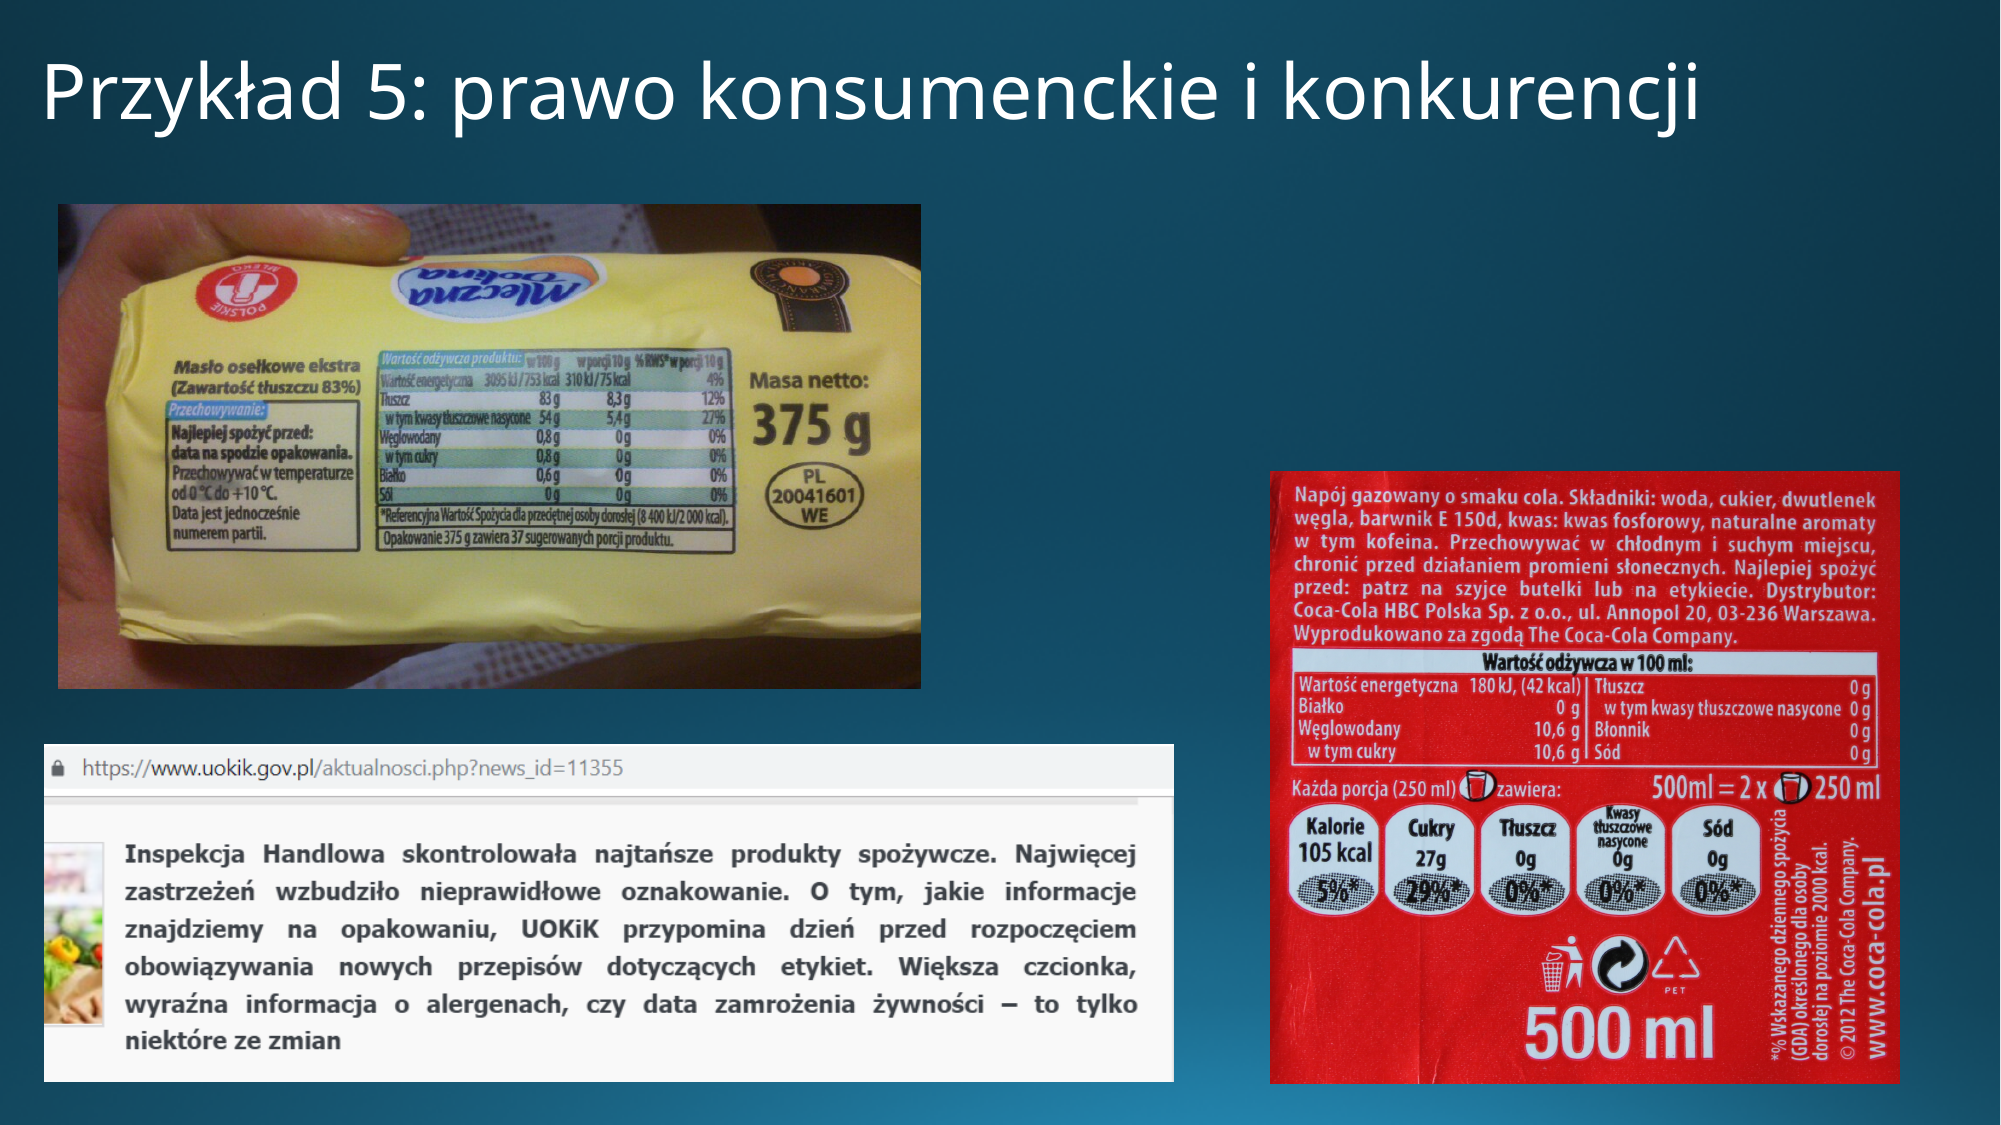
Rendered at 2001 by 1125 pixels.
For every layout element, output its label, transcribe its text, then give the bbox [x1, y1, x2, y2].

picture [0, 0, 2001, 1125]
title Przykład 5: prawo konsumenckie i konkurencji [25, 10, 1793, 180]
